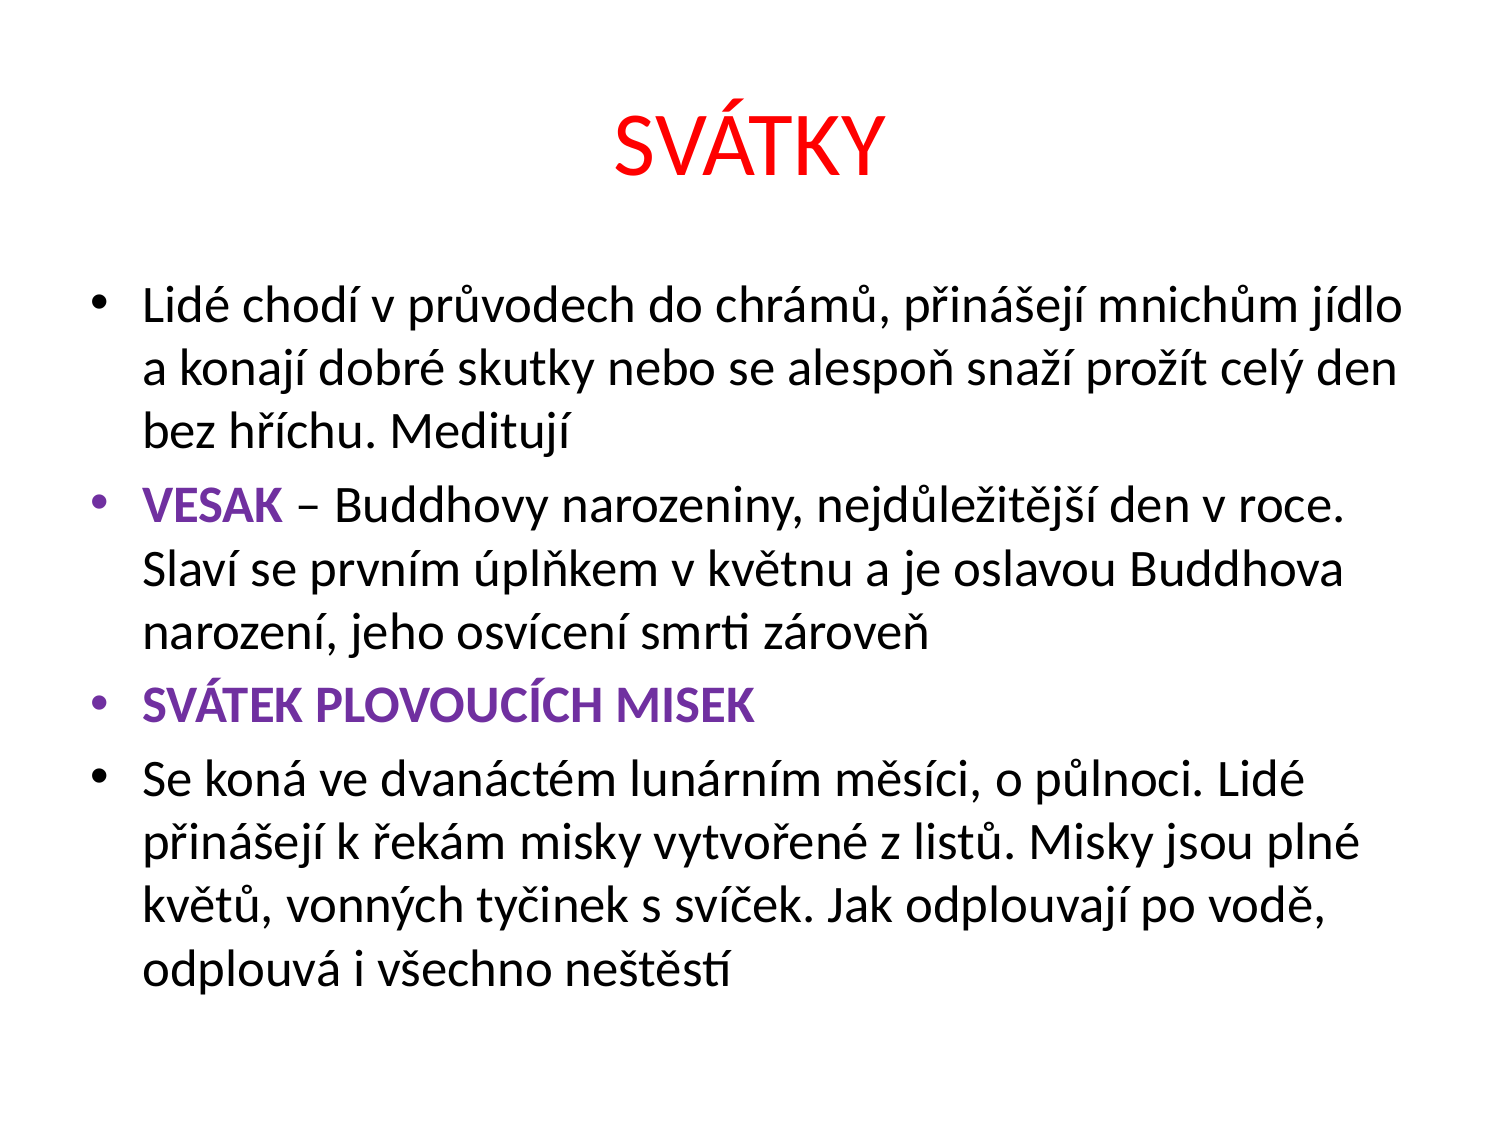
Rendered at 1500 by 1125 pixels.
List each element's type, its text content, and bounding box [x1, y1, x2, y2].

title SVÁTKY [75, 45, 1425, 233]
list Lidé chodí v průvodech do chrámů, přinášejí mnichům jídlo a konají dobré skutky nebo se alespoň snaží prožít celý den bez hříchu. Meditují VESAK – Buddhovy narozeniny, nejdůležitější den v roce. Slaví se prvním úplňkem v květnu a je oslavou Buddhova narození, jeho osvícení smrti zároveň SVÁTEK PLOVOUCÍCH MISEK Se koná ve dvanáctém lunárním měsíci, o půlnoci. Lidé přinášejí k řekám misky vytvořené z listů. Misky jsou plné květů, vonných tyčinek s svíček. Jak odplouvají po vodě, odplouvá i všechno neštěstí [75, 262, 1425, 1005]
